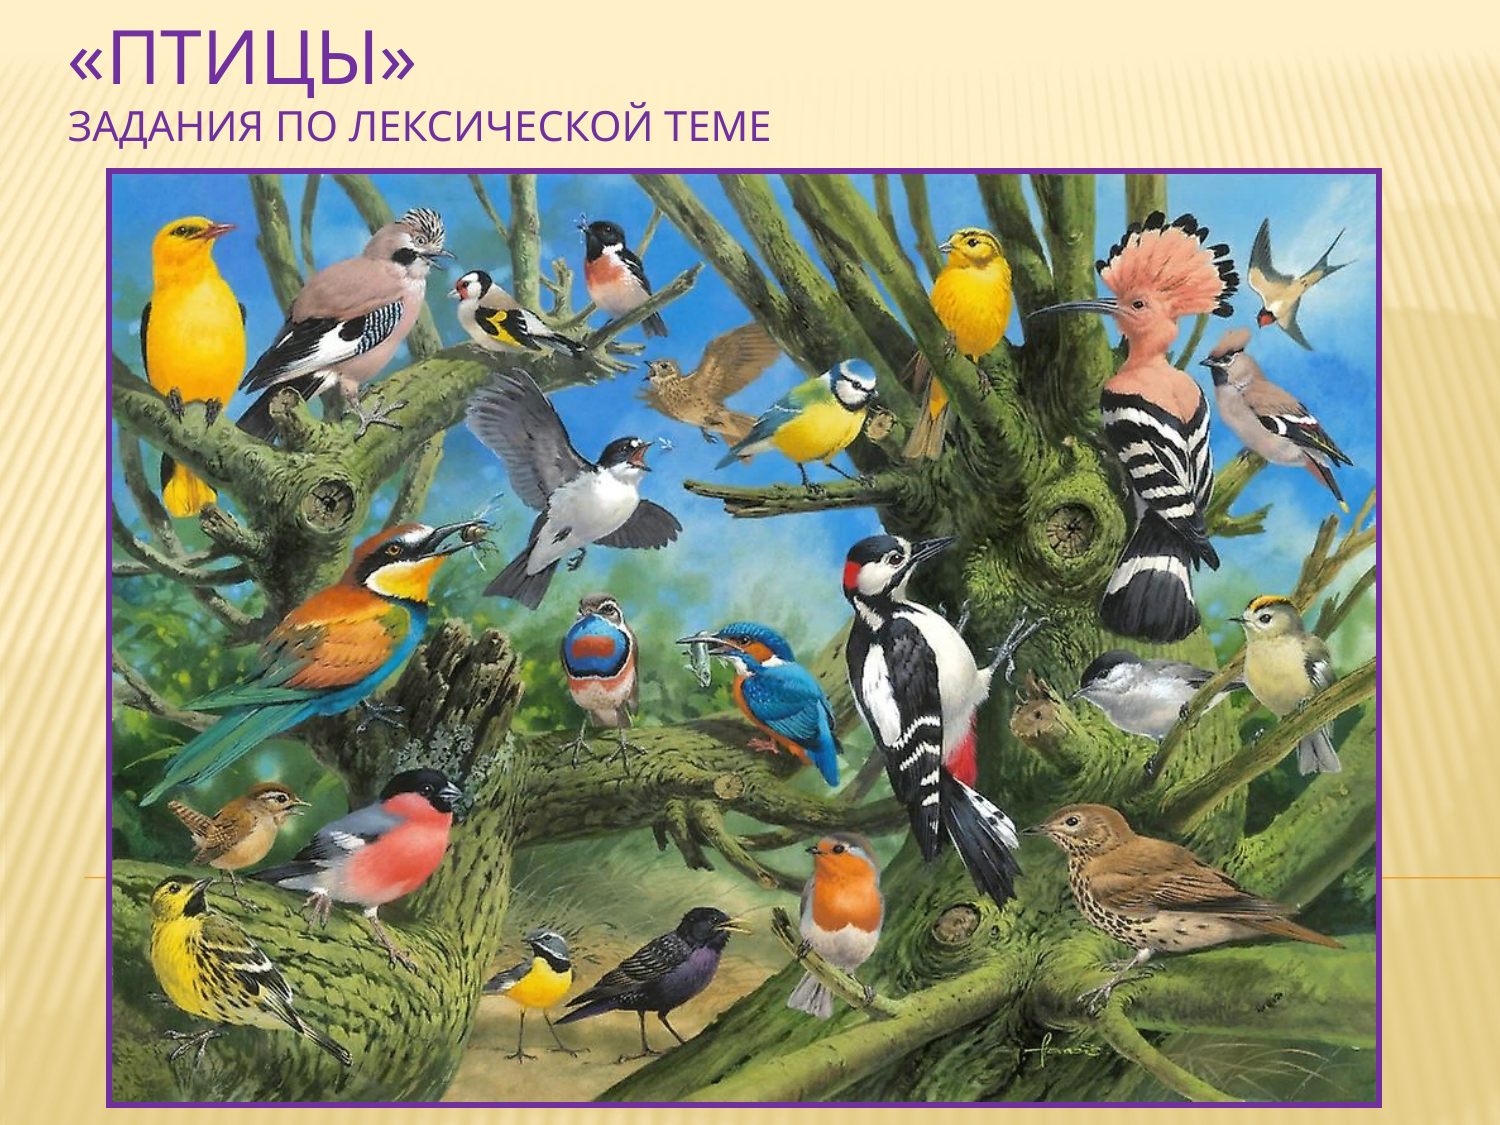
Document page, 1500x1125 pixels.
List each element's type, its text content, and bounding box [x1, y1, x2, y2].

picture [111, 173, 1377, 1103]
title «Птицы» Задания по лексической теме [53, 1, 1441, 203]
